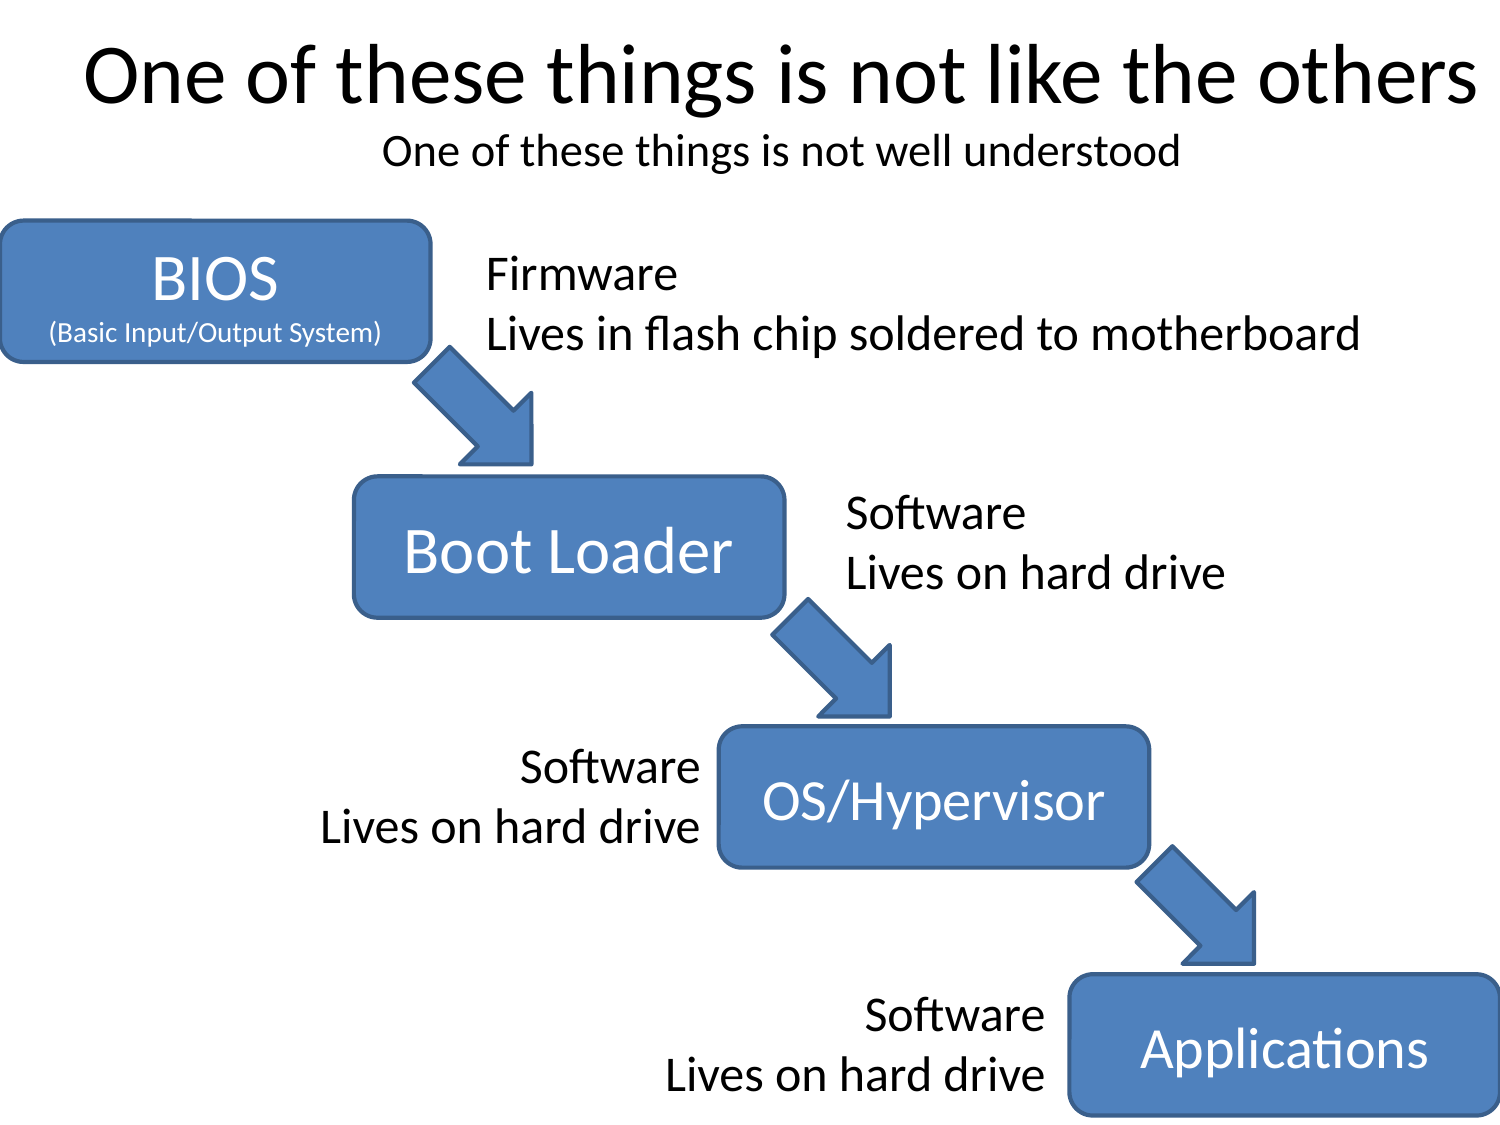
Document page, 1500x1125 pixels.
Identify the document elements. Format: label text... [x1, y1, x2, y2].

text_box OS/Hypervisor [716, 724, 1152, 870]
text_box Software Lives on hard drive [649, 974, 1061, 1109]
text_box Applications [1067, 972, 1500, 1118]
text_box Firmware Lives in flash chip soldered to motherboard [471, 233, 1377, 368]
text_box Software Lives on hard drive [305, 726, 716, 861]
text_box Software Lives on hard drive [830, 471, 1242, 607]
text_box [1134, 844, 1257, 966]
text_box [411, 344, 534, 467]
text_box [770, 596, 892, 719]
title One of these things is not like the others One of these things is not well understood [66, 3, 1498, 191]
text_box Boot Loader [351, 474, 787, 620]
text_box BIOS (Basic Input/Output System) [0, 218, 433, 365]
